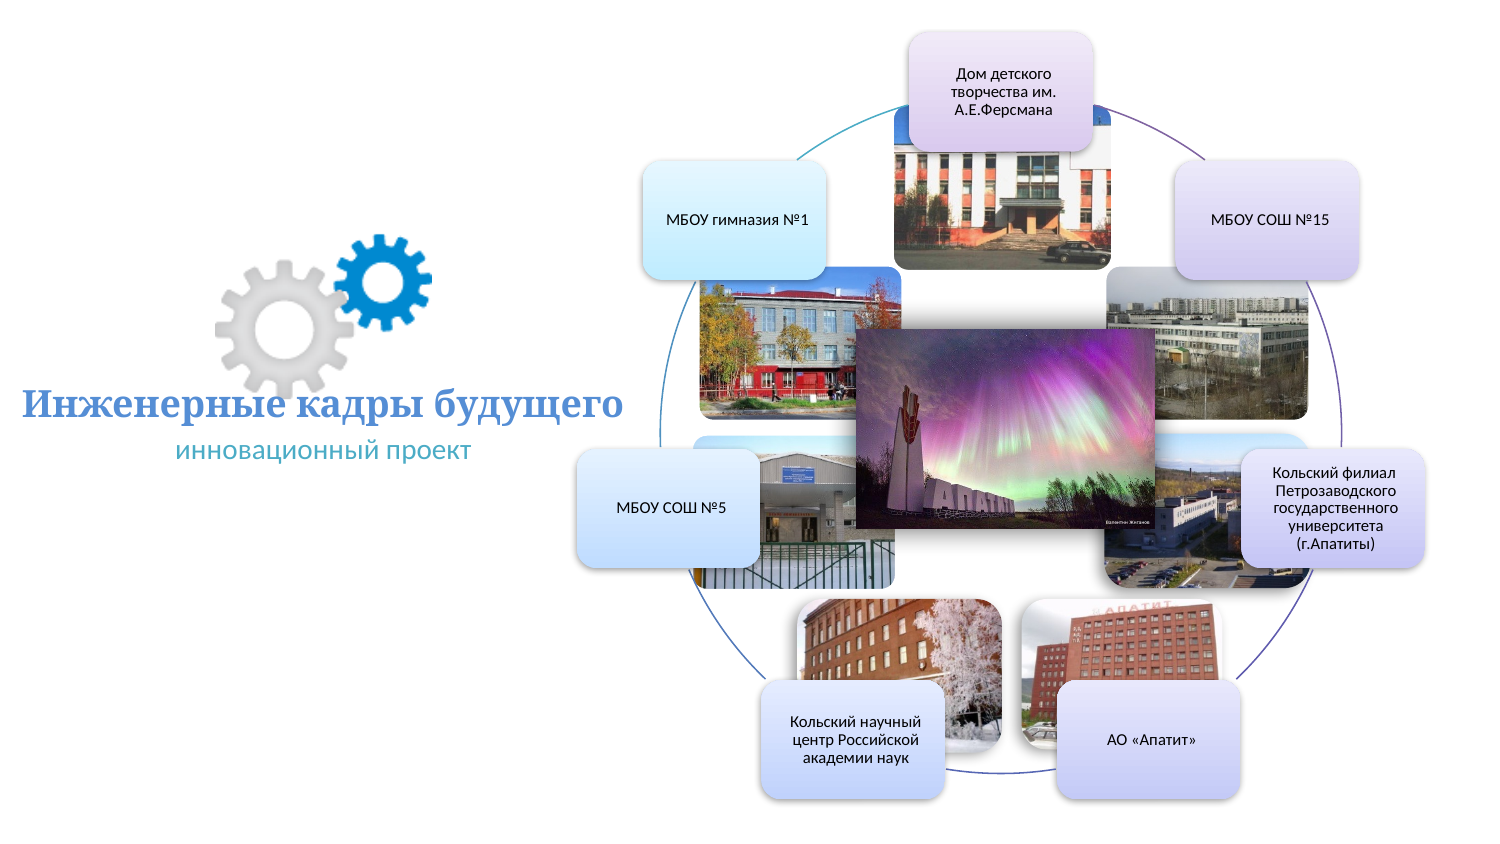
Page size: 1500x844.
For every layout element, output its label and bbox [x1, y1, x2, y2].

picture [855, 328, 1155, 529]
text_box [501, 31, 1500, 801]
text_box [29, 208, 496, 478]
